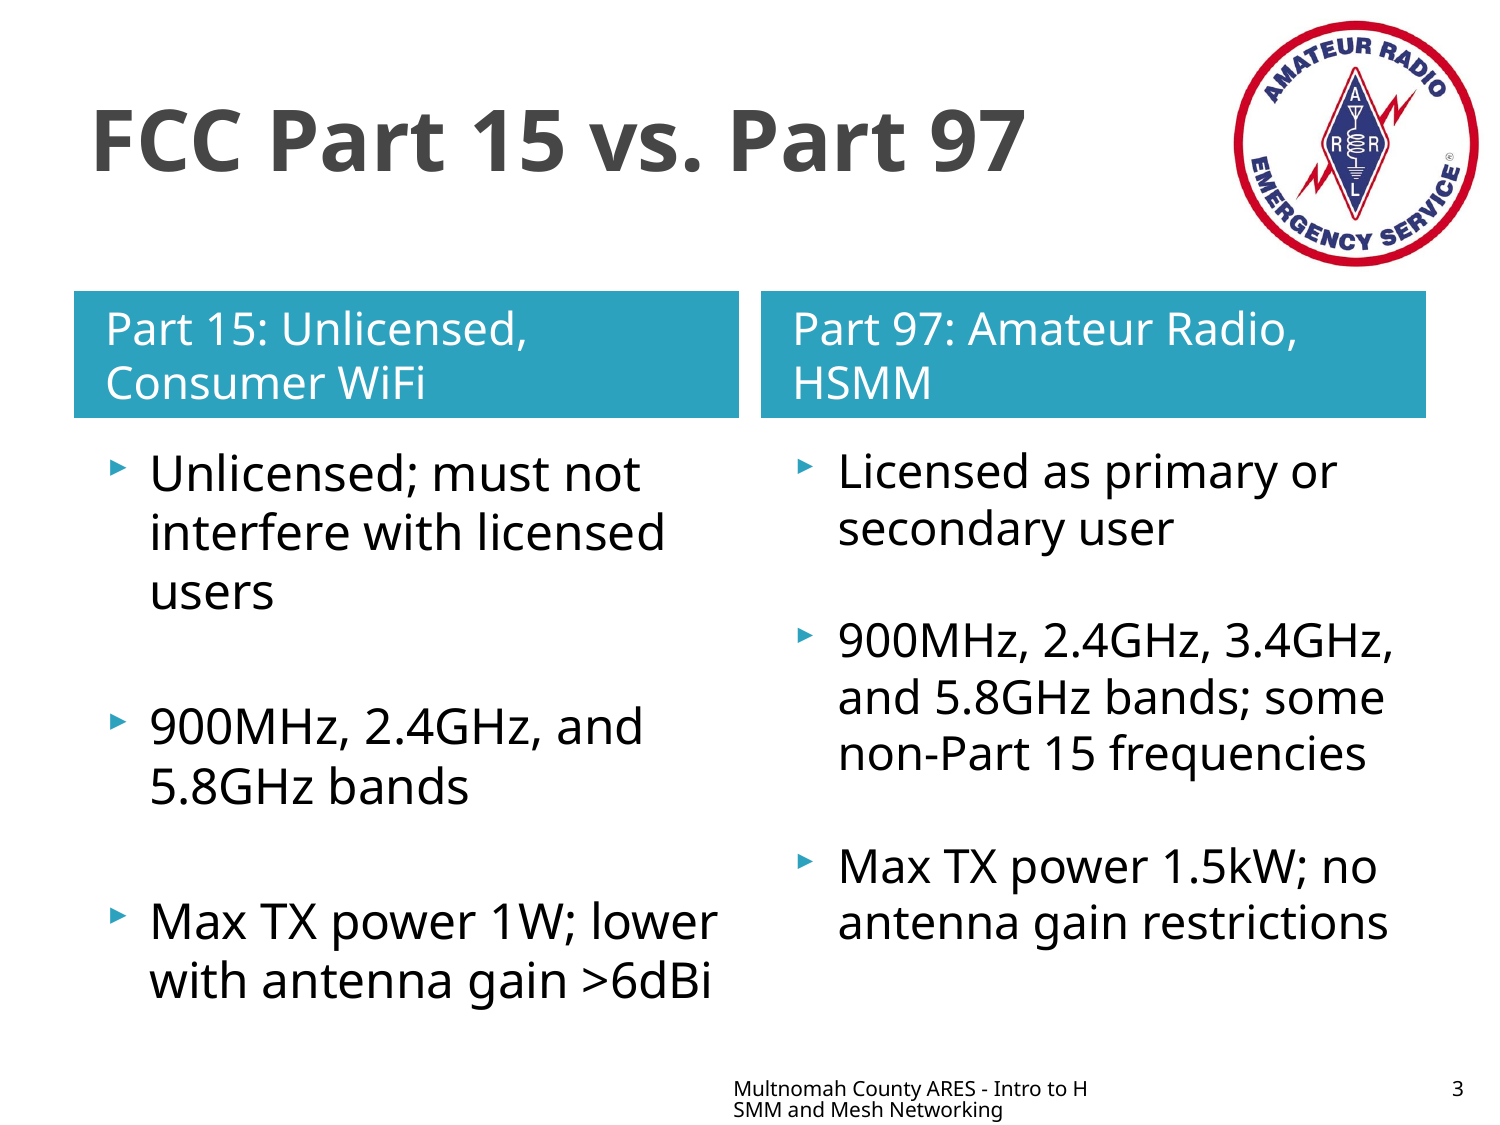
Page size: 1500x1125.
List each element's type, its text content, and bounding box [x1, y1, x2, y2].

slide_number 3 [1418, 1051, 1479, 1112]
footer Multnomah County ARES - Intro to HSMM and Mesh Networking [718, 1051, 1105, 1112]
list Part 15: Unlicensed, Consumer WiFi [74, 291, 739, 418]
list Part 97: Amateur Radio, HSMM [761, 291, 1426, 418]
title FCC Part 15 vs. Part 97 [75, 0, 1213, 276]
list Unlicensed; must not interfere with licensed users 900MHz, 2.4GHz, and 5.8GHz bands Max TX power 1W; lower with antenna gain >6dBi [75, 434, 738, 1043]
list Licensed as primary or secondary user 900MHz, 2.4GHz, 3.4GHz, and 5.8GHz bands; some non-Part 15 frequencies Max TX power 1.5kW; no antenna gain restrictions [761, 434, 1425, 1043]
picture [1213, 0, 1500, 276]
